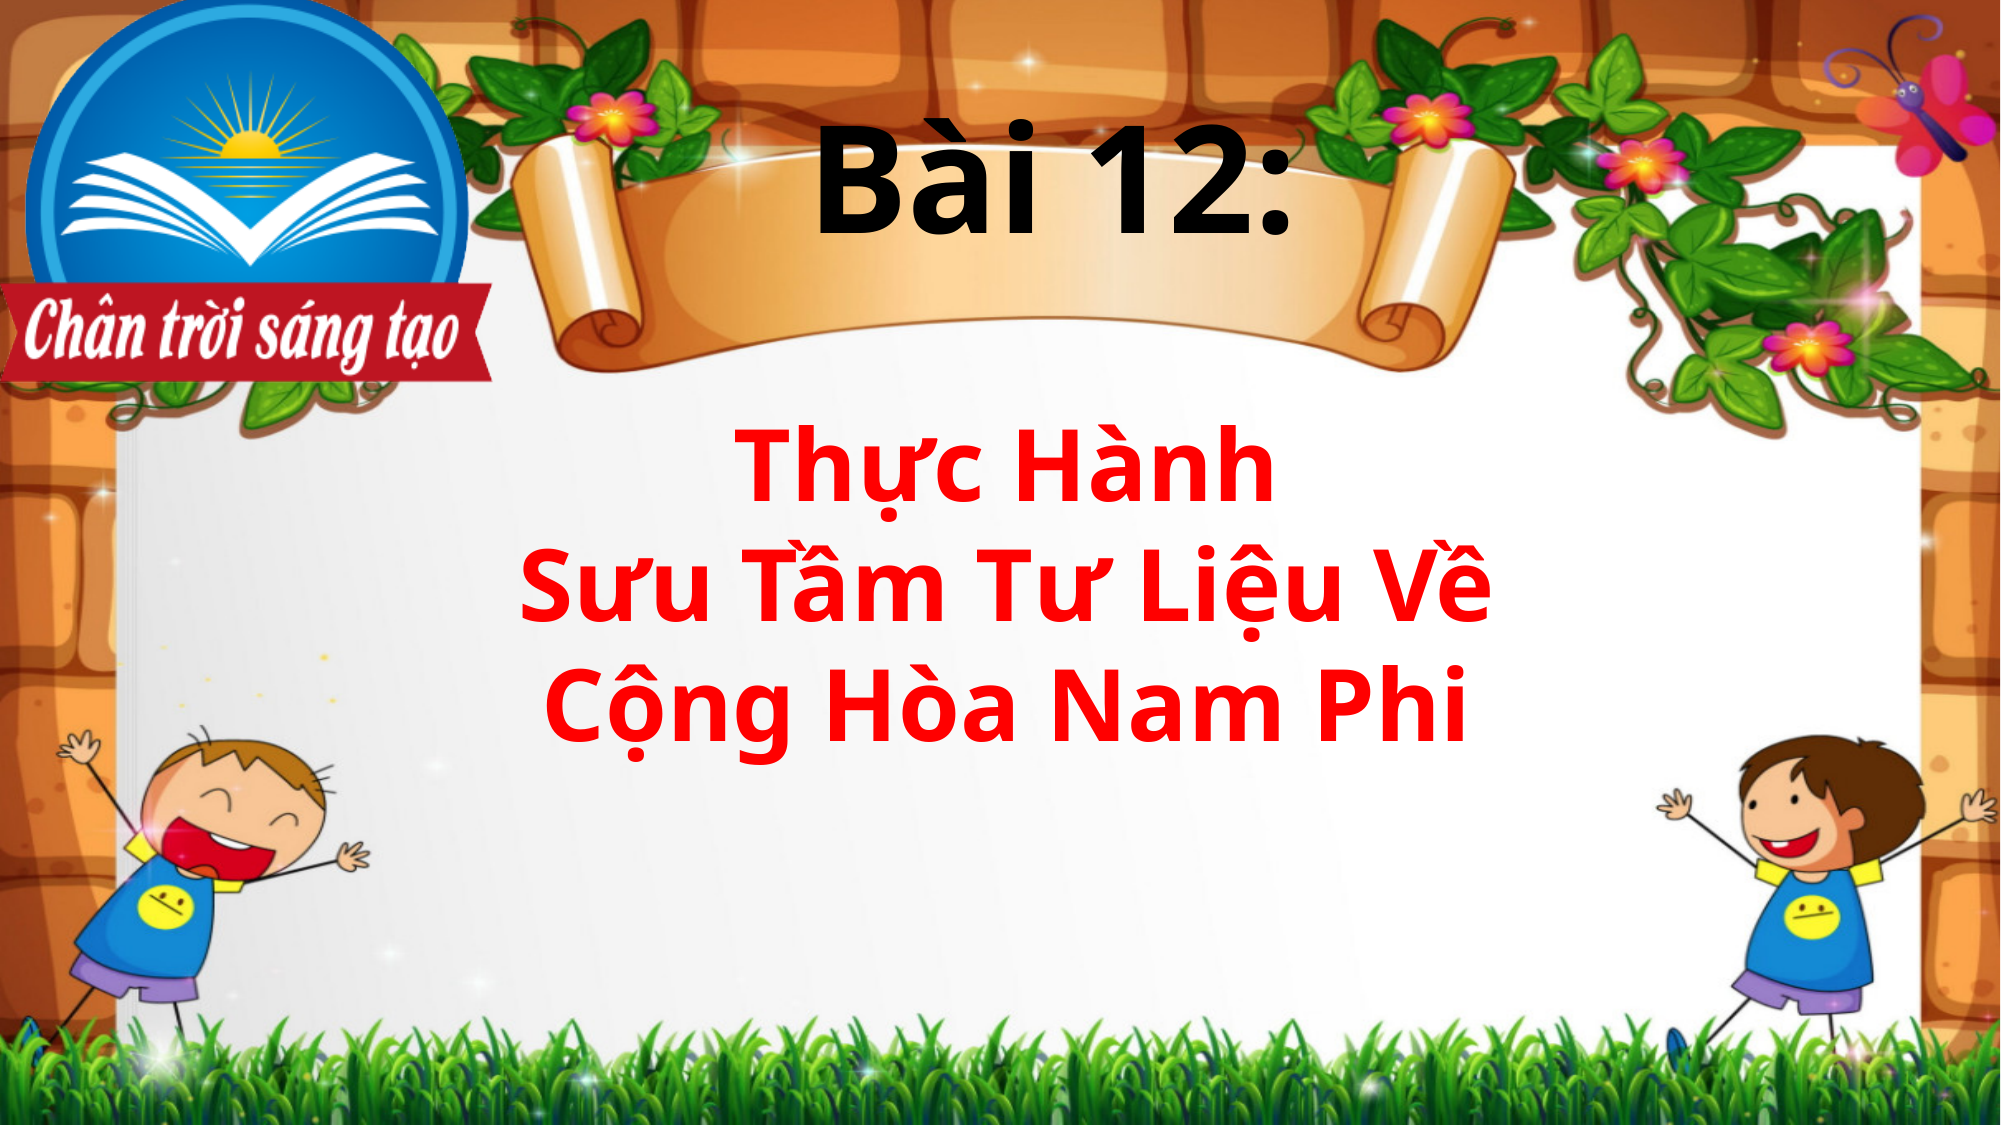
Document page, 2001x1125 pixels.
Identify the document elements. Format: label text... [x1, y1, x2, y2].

text_box Bài 12: [669, 76, 1435, 394]
picture [0, 0, 2001, 1125]
text_box Thực Hành Sưu Tầm Tư Liệu Về Cộng Hòa Nam Phi [403, 394, 1610, 770]
